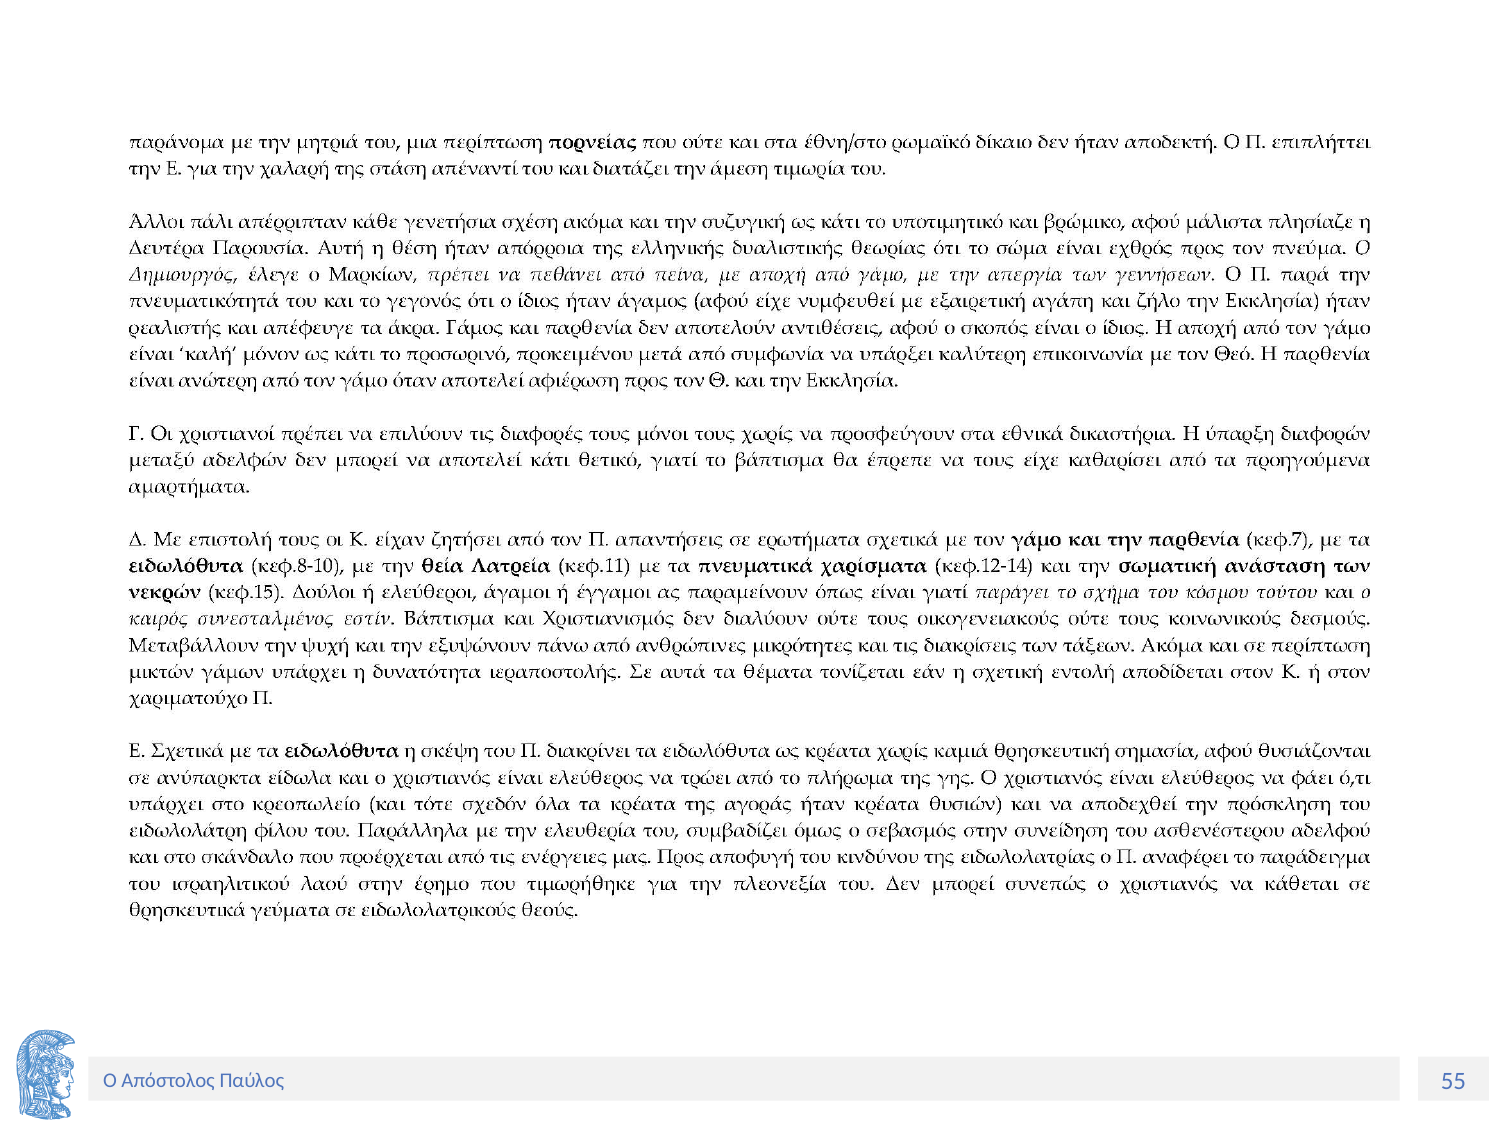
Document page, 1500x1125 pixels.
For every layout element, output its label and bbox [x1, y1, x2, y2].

picture [9, 1026, 81, 1120]
picture [0, 31, 1500, 1000]
